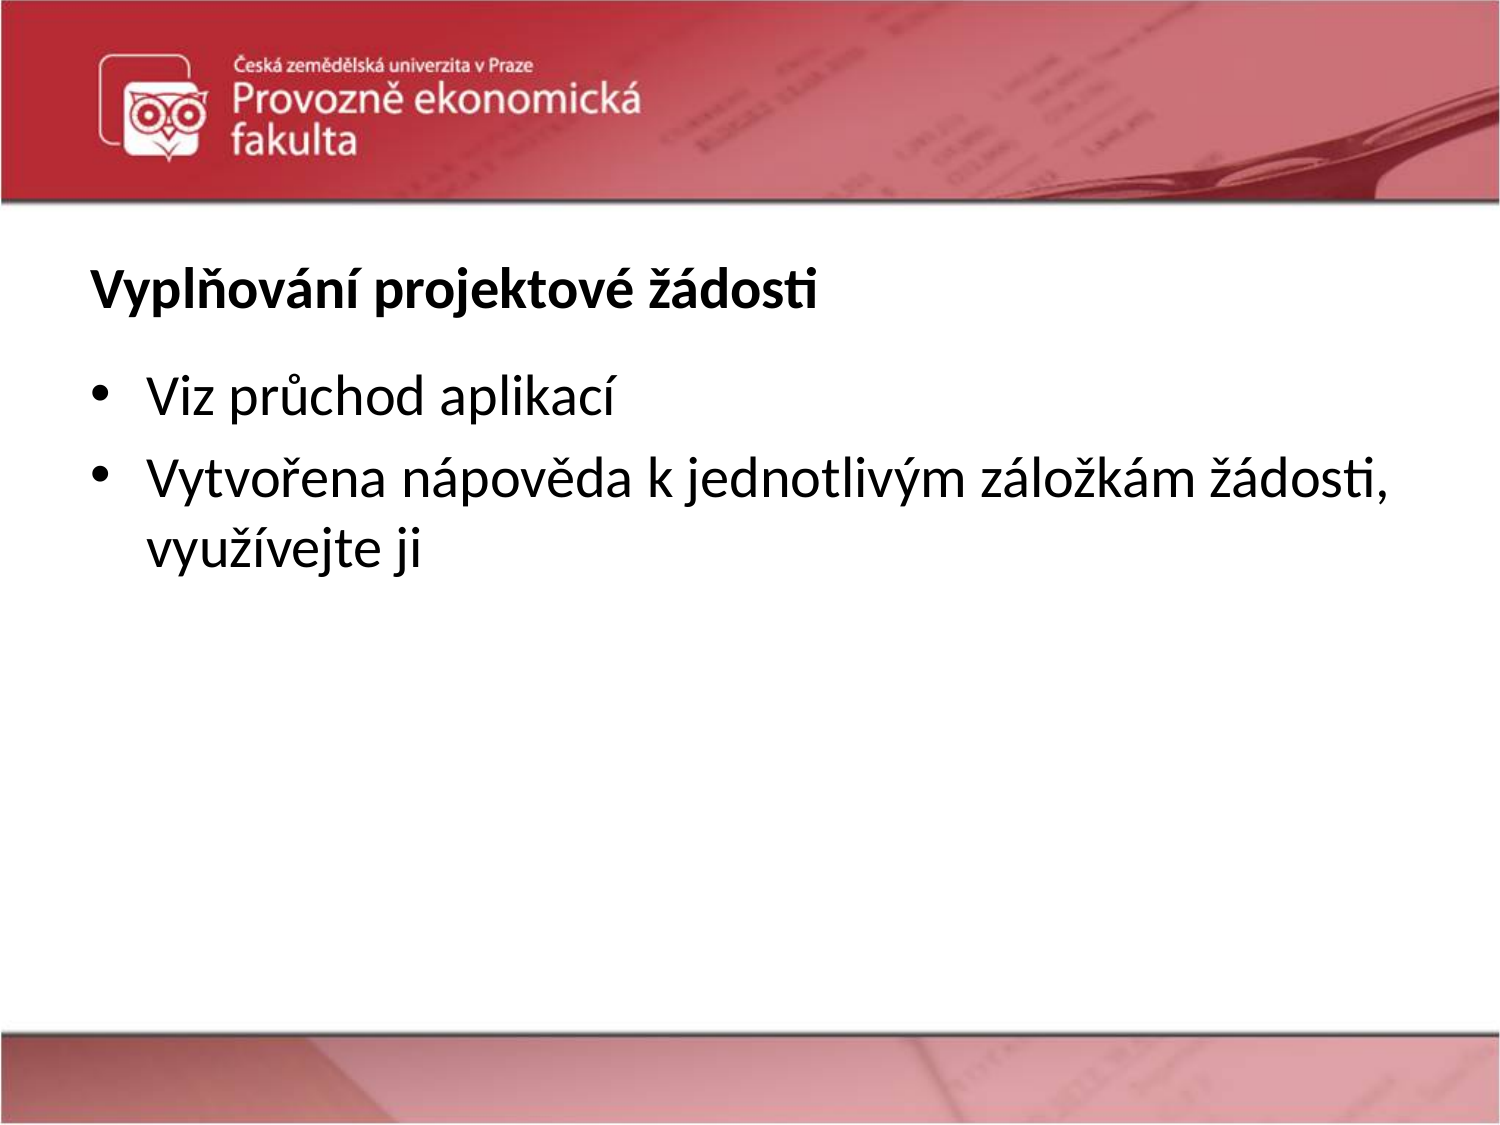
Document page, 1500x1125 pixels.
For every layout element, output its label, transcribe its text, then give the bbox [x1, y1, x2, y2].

picture [0, 0, 1500, 1125]
title Vyplňování projektové žádosti [75, 231, 1425, 338]
list Viz průchod aplikací Vytvořena nápověda k jednotlivým záložkám žádosti, využívejte ji [75, 349, 1425, 1012]
